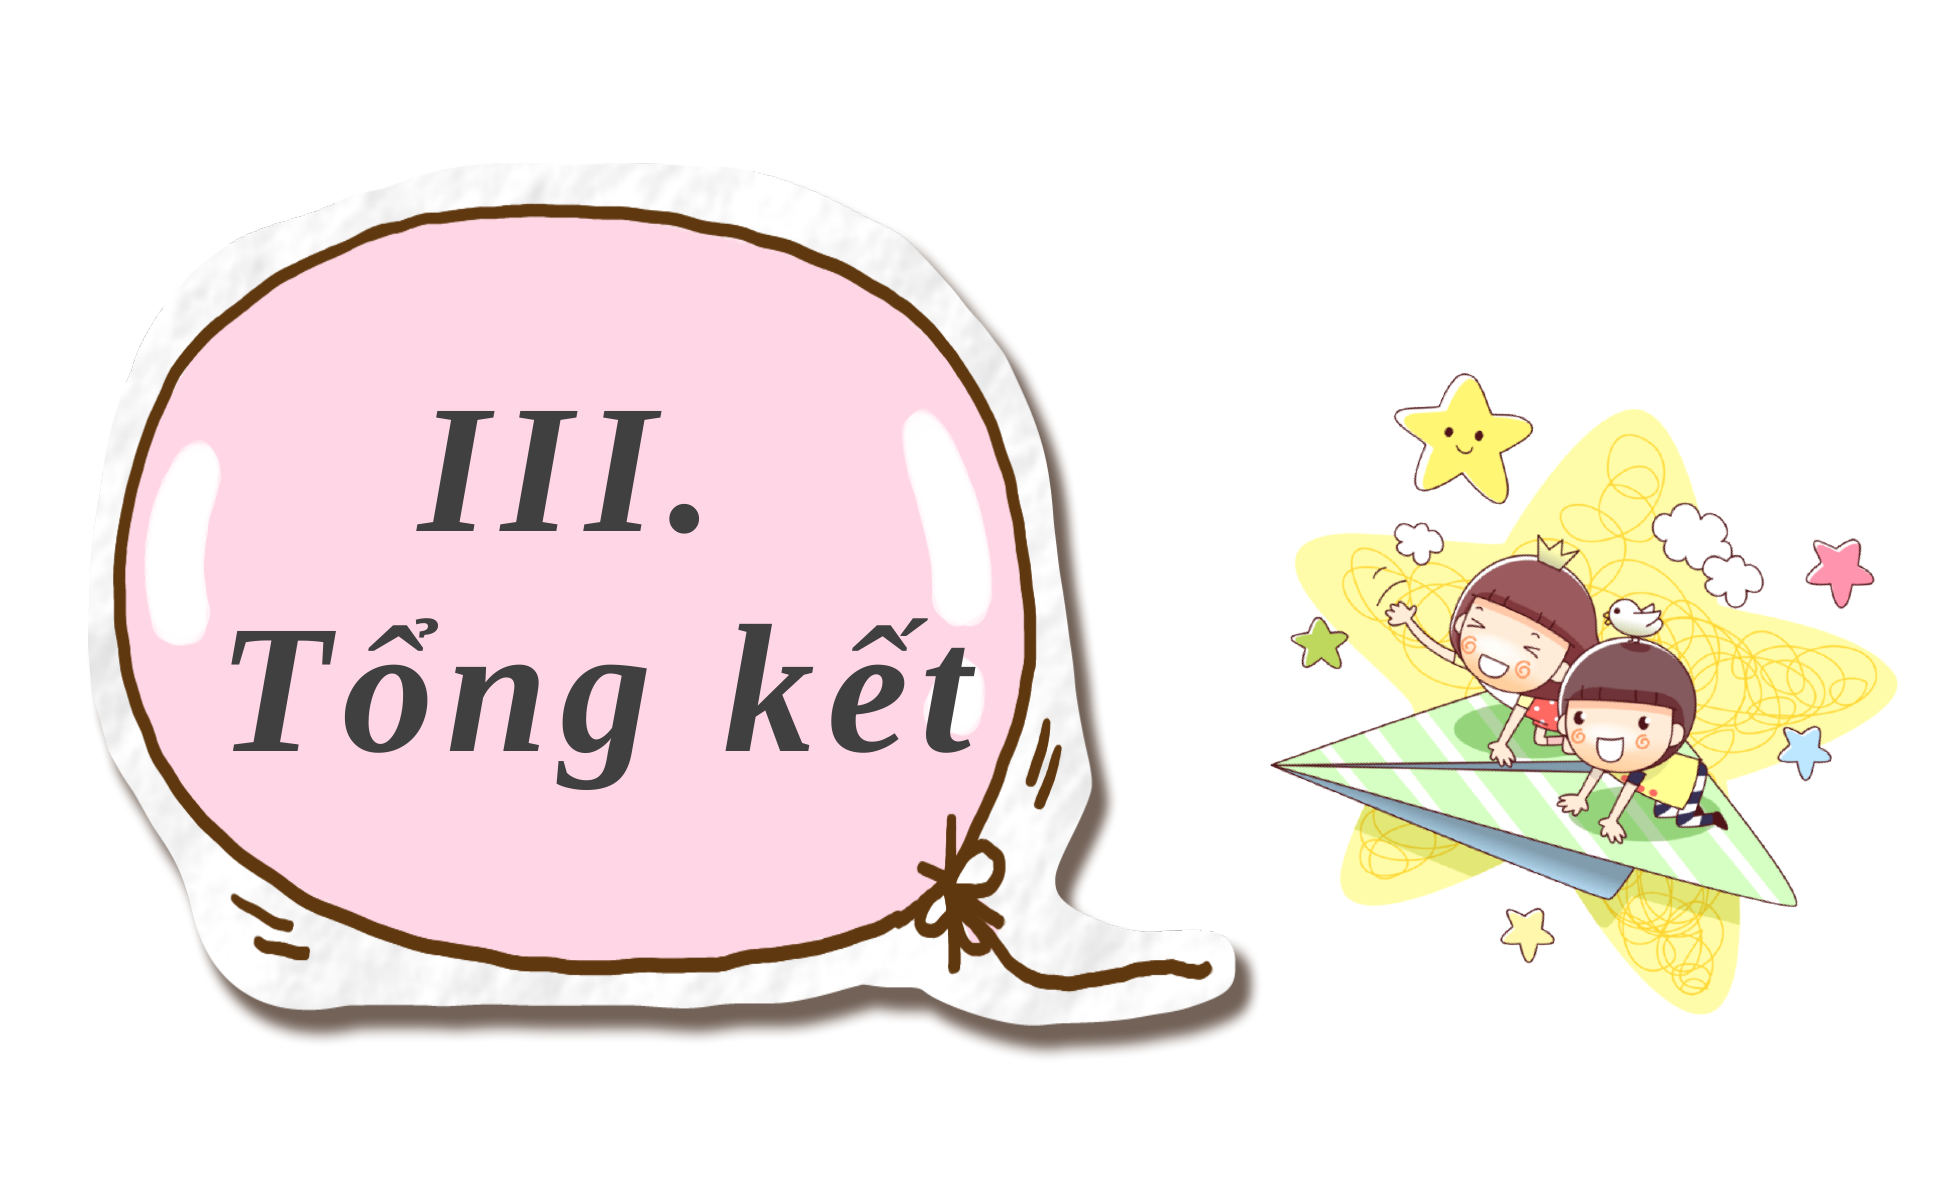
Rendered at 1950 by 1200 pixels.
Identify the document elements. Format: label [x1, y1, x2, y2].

picture [87, 162, 1950, 1069]
